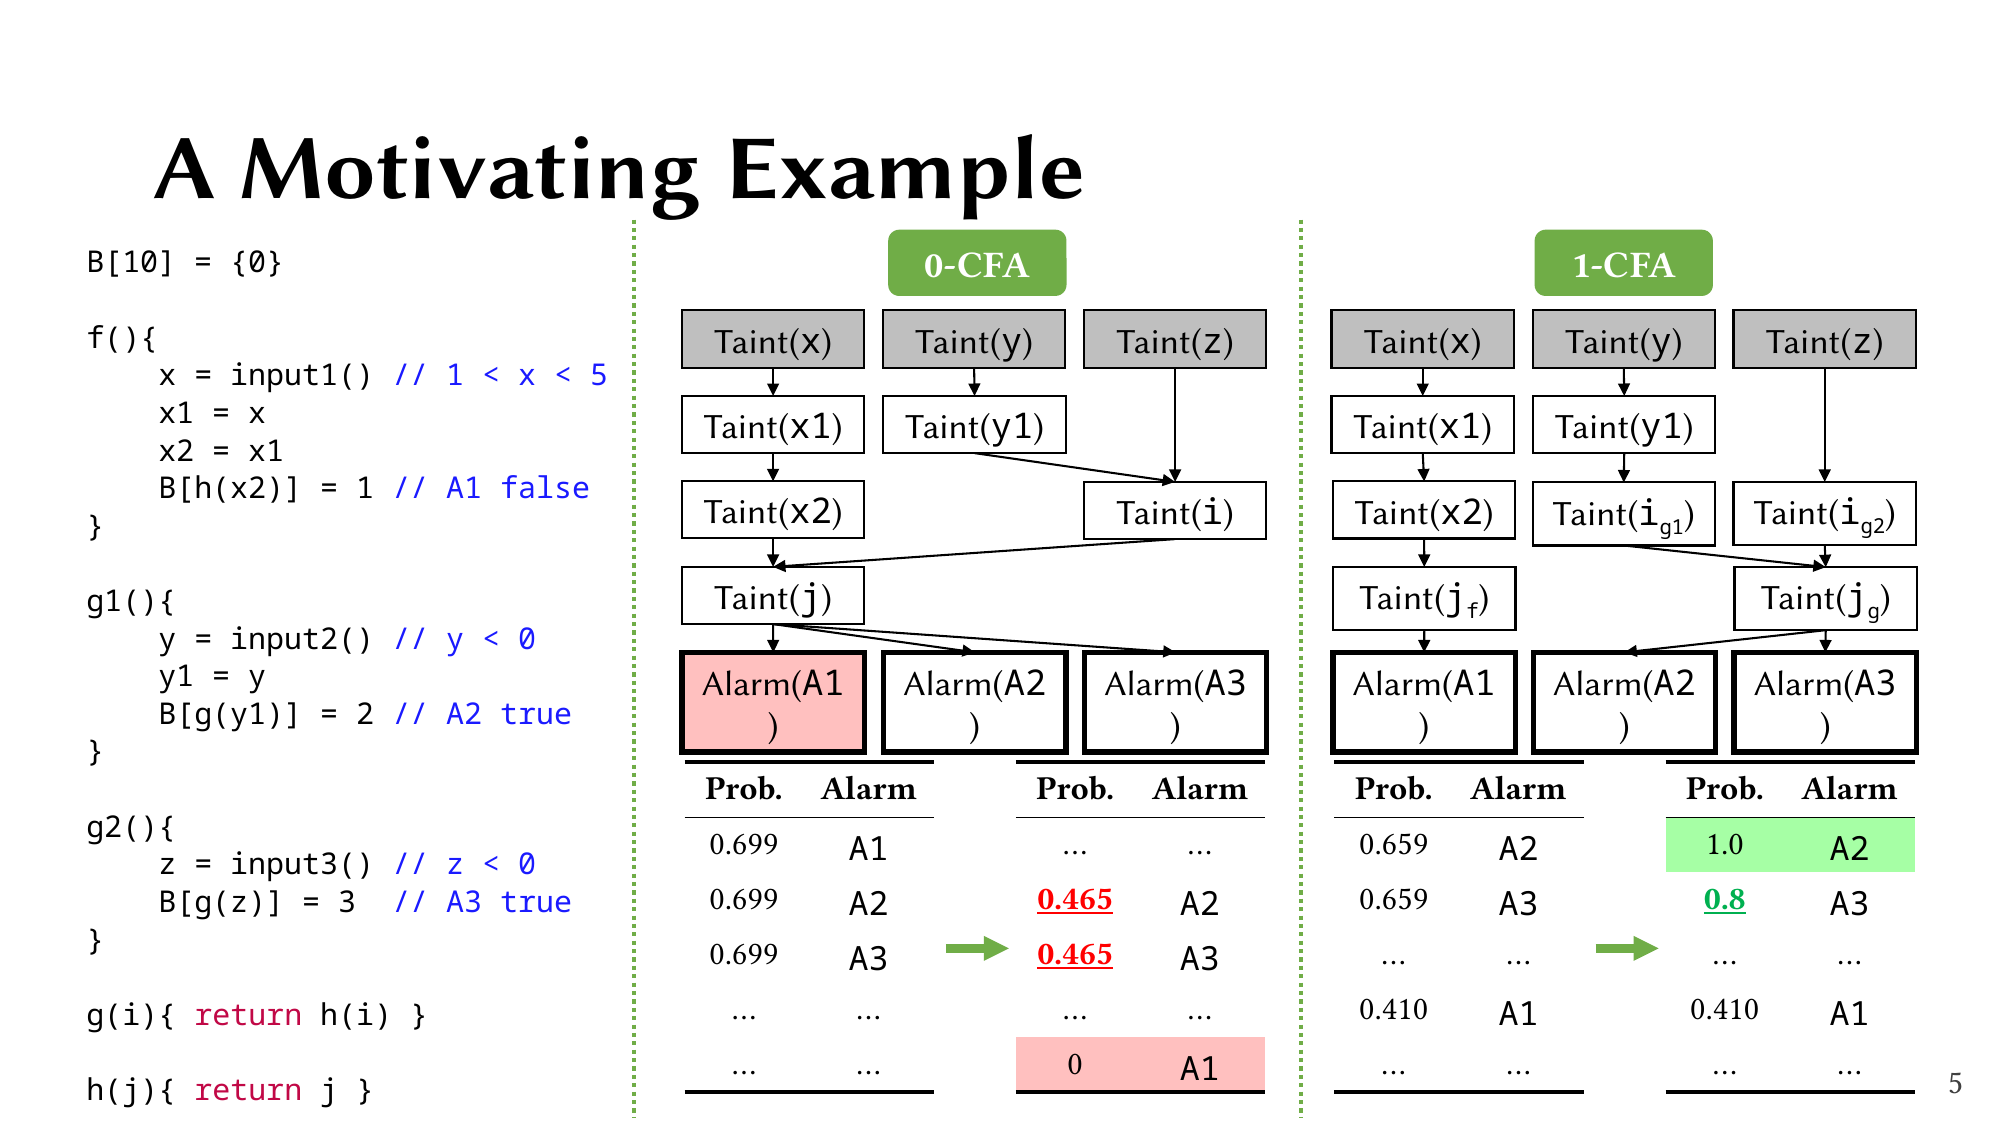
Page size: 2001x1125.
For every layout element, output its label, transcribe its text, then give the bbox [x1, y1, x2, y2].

table_cell … [1334, 927, 1453, 982]
table_cell A1 [1135, 1037, 1265, 1090]
table_cell … [803, 1037, 934, 1090]
table_cell 0.699 [685, 872, 803, 927]
table_header Alarm [803, 764, 934, 817]
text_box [773, 539, 1176, 567]
table_header Prob. [1016, 764, 1135, 817]
table_cell … [685, 1037, 803, 1090]
table_cell A2 [1784, 818, 1915, 872]
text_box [773, 624, 1176, 653]
table_cell … [1784, 927, 1915, 982]
table_cell A3 [1784, 872, 1915, 927]
text_box Taint(x2) [681, 480, 865, 539]
table_cell A3 [1135, 927, 1265, 982]
text_box Taint(x) [1330, 309, 1515, 369]
text_box Taint(x1) [681, 395, 865, 454]
table_cell 0.410 [1334, 982, 1453, 1037]
table_cell … [1666, 1037, 1784, 1090]
table_cell 0 [1016, 1037, 1135, 1090]
table_cell A2 [803, 872, 934, 927]
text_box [974, 453, 1176, 482]
text_box Taint(z) [1083, 309, 1267, 369]
text_box Taint(x) [681, 309, 865, 369]
title A Motivating Example [137, 59, 1863, 278]
table_header Alarm [1135, 764, 1265, 817]
table_header Alarm [1453, 764, 1584, 817]
table_cell A1 [1453, 982, 1584, 1037]
table_cell … [685, 982, 803, 1037]
text_box Taint(ig1) [1532, 481, 1716, 547]
text_box 0-CFA [888, 229, 1067, 296]
text_box Alarm(A1) [681, 651, 865, 753]
text_box Taint(y) [882, 309, 1066, 369]
table_header Prob. [1666, 764, 1784, 817]
text_box Alarm(A2) [1532, 651, 1717, 753]
table_cell … [1135, 818, 1265, 872]
table_cell 0.699 [685, 927, 803, 982]
text_box 1-CFA [1534, 229, 1713, 296]
list B[10] = {0} f(){ x = input1() // 1 < x < 5 x1 = x x2 = x1 B[h(x2)] = 1 // A1 false } g1(){ y = input2() // y < 0 y1 = y B[g(y1)] = 2 // A2 true } g2(){ z = input3() // z < 0 B[g(z)] = 3 // A3 true } g(i){ return h(i) } h(j){ return j } [71, 235, 630, 1125]
table_header Prob. [1334, 764, 1453, 817]
table_cell 0.465 [1016, 927, 1135, 982]
table_cell A3 [803, 927, 934, 982]
text_box Taint(z) [1732, 309, 1917, 369]
text_box Taint(ig2) [1732, 481, 1917, 546]
table_cell A3 [1453, 872, 1584, 927]
table_cell … [803, 982, 934, 1037]
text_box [1623, 540, 1826, 568]
table_cell … [1453, 1037, 1584, 1090]
table_header Alarm [1784, 764, 1915, 817]
table_cell A2 [1135, 872, 1265, 927]
table_cell … [1453, 927, 1584, 982]
table_cell … [1135, 982, 1265, 1037]
table_cell … [1784, 1037, 1915, 1090]
table_cell 0.659 [1334, 818, 1453, 872]
table_cell … [1016, 982, 1135, 1037]
text_box Taint(x2) [1332, 480, 1516, 540]
text_box Taint(y) [1532, 309, 1716, 369]
slide_number 5 [1911, 1036, 2000, 1125]
table_cell 0.8 [1666, 872, 1784, 927]
table_cell 0.465 [1016, 872, 1135, 927]
text_box Taint(jg) [1733, 566, 1918, 631]
table_cell … [1666, 927, 1784, 982]
table_cell A2 [1453, 818, 1584, 872]
text_box Taint(jf) [1332, 566, 1517, 631]
text_box Taint(x1) [1330, 395, 1515, 454]
text_box Taint(j) [681, 566, 865, 625]
text_box Alarm(A2) [883, 653, 1067, 753]
table_cell 1.0 [1666, 818, 1784, 872]
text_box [1624, 625, 1825, 653]
table_cell 0.659 [1334, 872, 1453, 927]
text_box Alarm(A3) [1733, 651, 1918, 753]
table_cell 0.410 [1666, 982, 1784, 1037]
table_cell 0.699 [685, 818, 803, 872]
text_box Taint(i) [1083, 481, 1267, 540]
table_cell A1 [1784, 982, 1915, 1037]
text_box Alarm(A1) [1332, 651, 1516, 753]
text_box Taint(y1) [1532, 395, 1716, 454]
table_cell … [1334, 1037, 1453, 1090]
text_box Taint(y1) [882, 395, 1067, 454]
table_header Prob. [685, 764, 803, 817]
table_cell A1 [803, 818, 934, 872]
table_cell … [1016, 818, 1135, 872]
text_box Alarm(A3) [1083, 651, 1268, 753]
